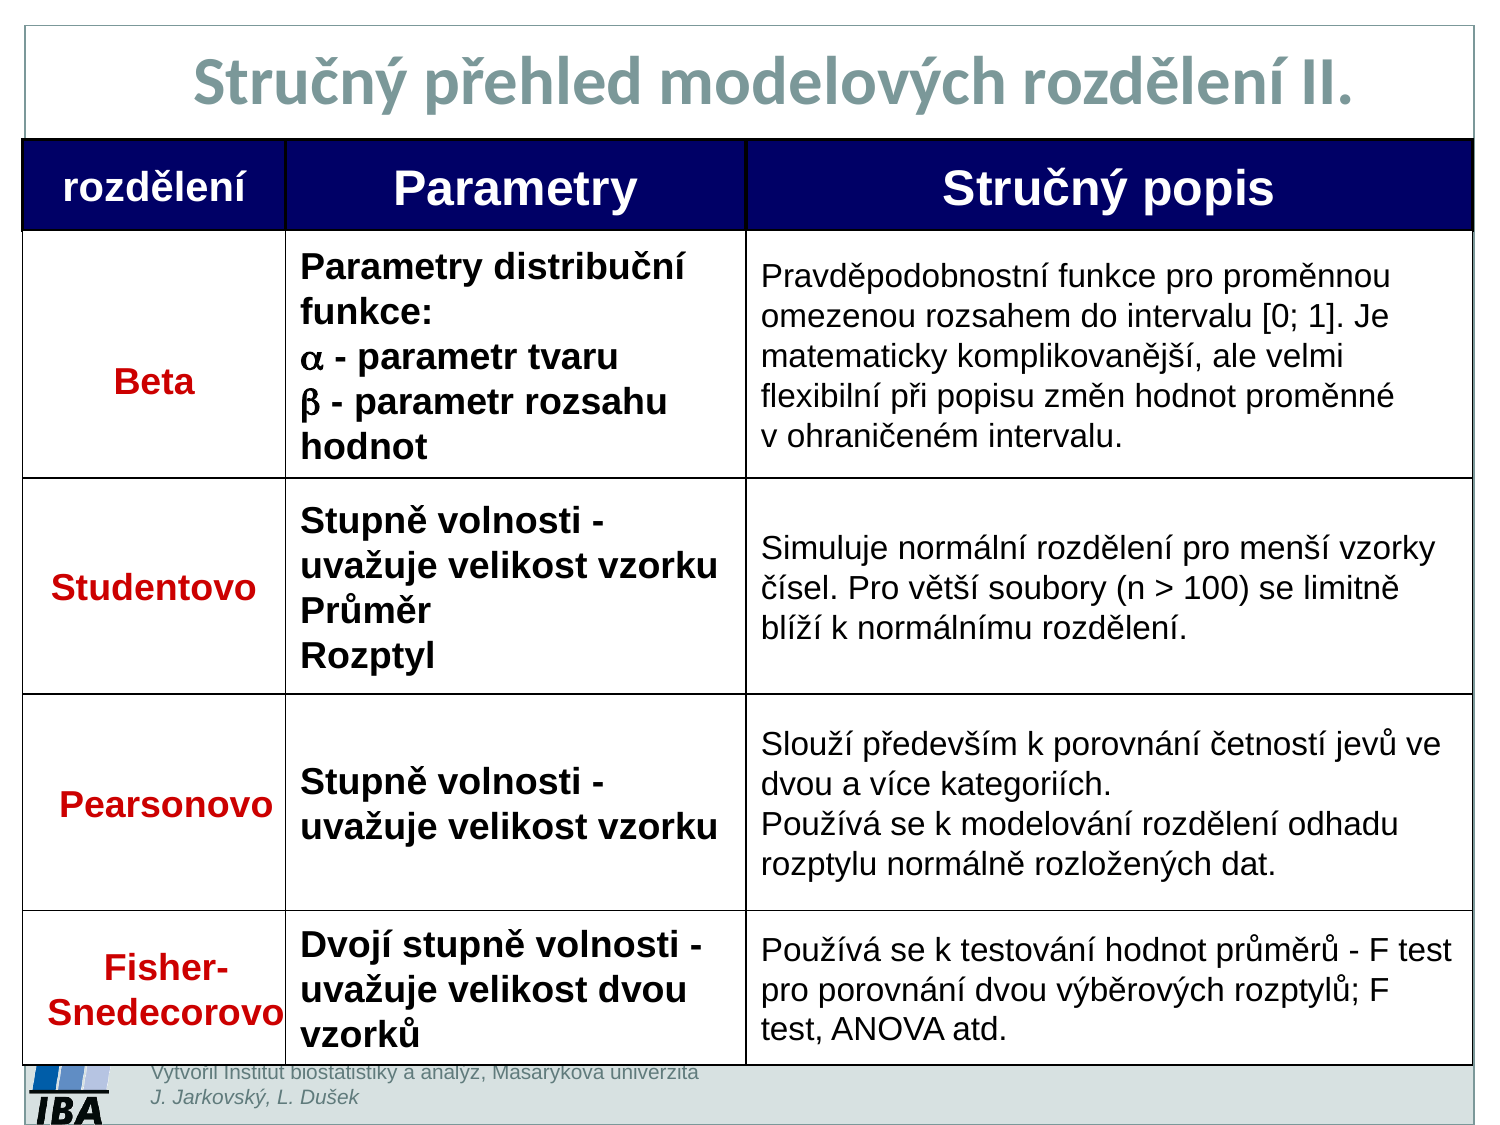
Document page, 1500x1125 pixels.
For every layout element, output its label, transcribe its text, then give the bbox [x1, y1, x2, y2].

text_box Studentovo [22, 477, 285, 693]
text_box Stupně volnosti - uvažuje velikost vzorku Průměr Rozptyl [285, 477, 746, 693]
text_box Pearsonovo [22, 693, 285, 910]
text_box Parametry distribuční funkce: a - parametr tvaru b - parametr rozsahu hodnot [285, 230, 746, 477]
text_box rozdělení [22, 139, 285, 230]
title Stručný přehled modelových rozdělení II. [149, 24, 1426, 139]
text_box Používá se k testování hodnot průměrů - F test pro porovnání dvou výběrových rozptylů; F test, ANOVA atd. [746, 910, 1473, 1065]
picture [29, 1065, 112, 1125]
text_box Simuluje normální rozdělení pro menší vzorky čísel. Pro větší soubory (n > 100) se limitně blíží k normálnímu rozdělení. [746, 477, 1473, 693]
text_box Pravděpodobnostní funkce pro proměnnou omezenou rozsahem do intervalu [0; 1]. Je matematicky komplikovanější, ale velmi flexibilní při popisu změn hodnot proměnné v ohraničeném intervalu. [746, 230, 1473, 477]
text_box Parametry [285, 139, 746, 230]
text_box Fisher-Snedecorovo [22, 910, 285, 1065]
text_box Slouží především k porovnání četností jevů ve dvou a více kategoriích. Používá se k modelování rozdělení odhadu rozptylu normálně rozložených dat. [746, 693, 1473, 910]
text_box Dvojí stupně volnosti - uvažuje velikost dvou vzorků [285, 910, 746, 1065]
text_box Beta [22, 230, 285, 477]
text_box Stupně volnosti - uvažuje velikost vzorku [285, 693, 746, 910]
text_box Stručný přehled modelových rozdělení II. [137, 24, 1413, 126]
text_box Stručný popis [746, 139, 1473, 230]
footer Vytvořil Institut biostatistiky a analýz, Masarykova univerzita J. Jarkovský, L. Dušek [135, 1065, 724, 1112]
